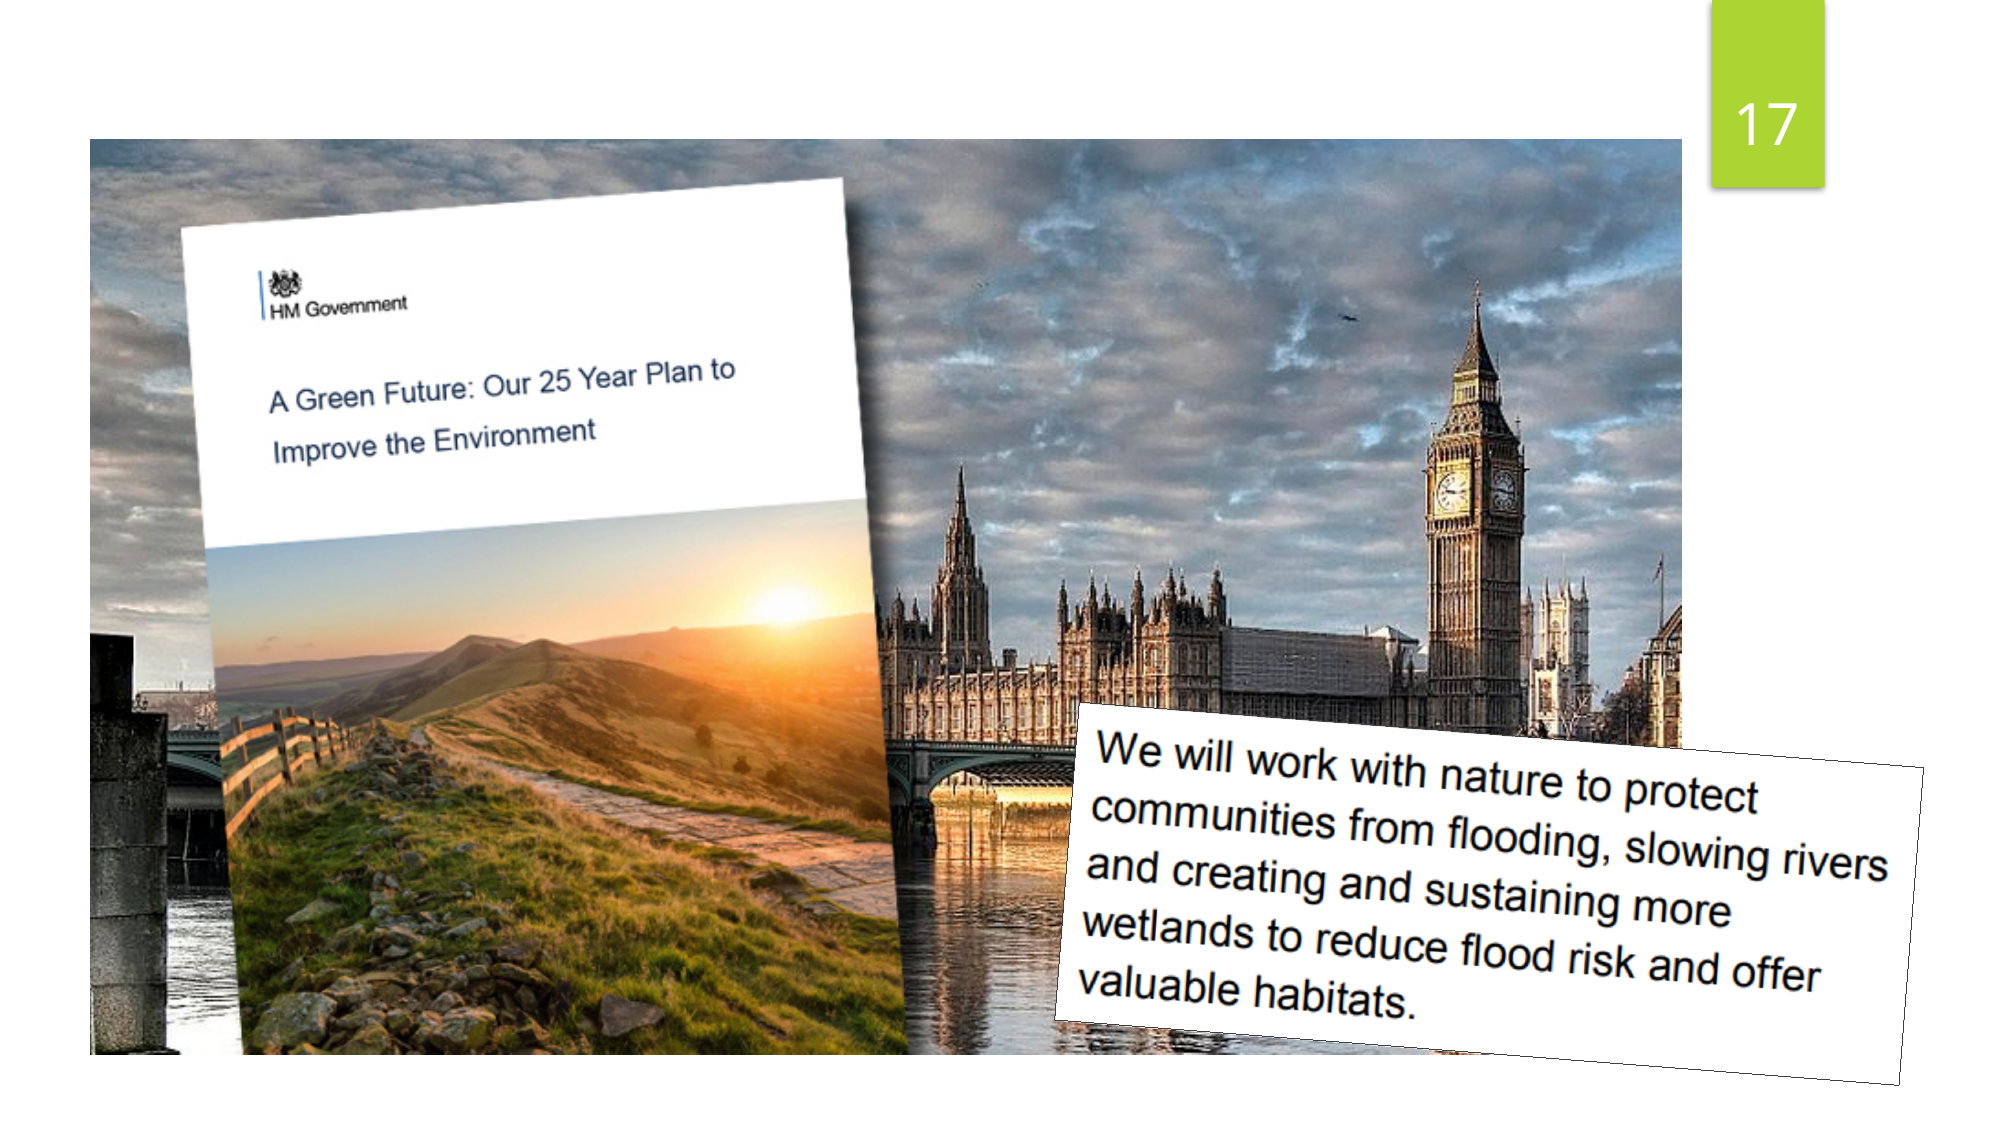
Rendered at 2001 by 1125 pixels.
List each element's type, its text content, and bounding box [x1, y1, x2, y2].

picture [90, 139, 1923, 1085]
slide_number 17 [1698, 48, 1836, 175]
